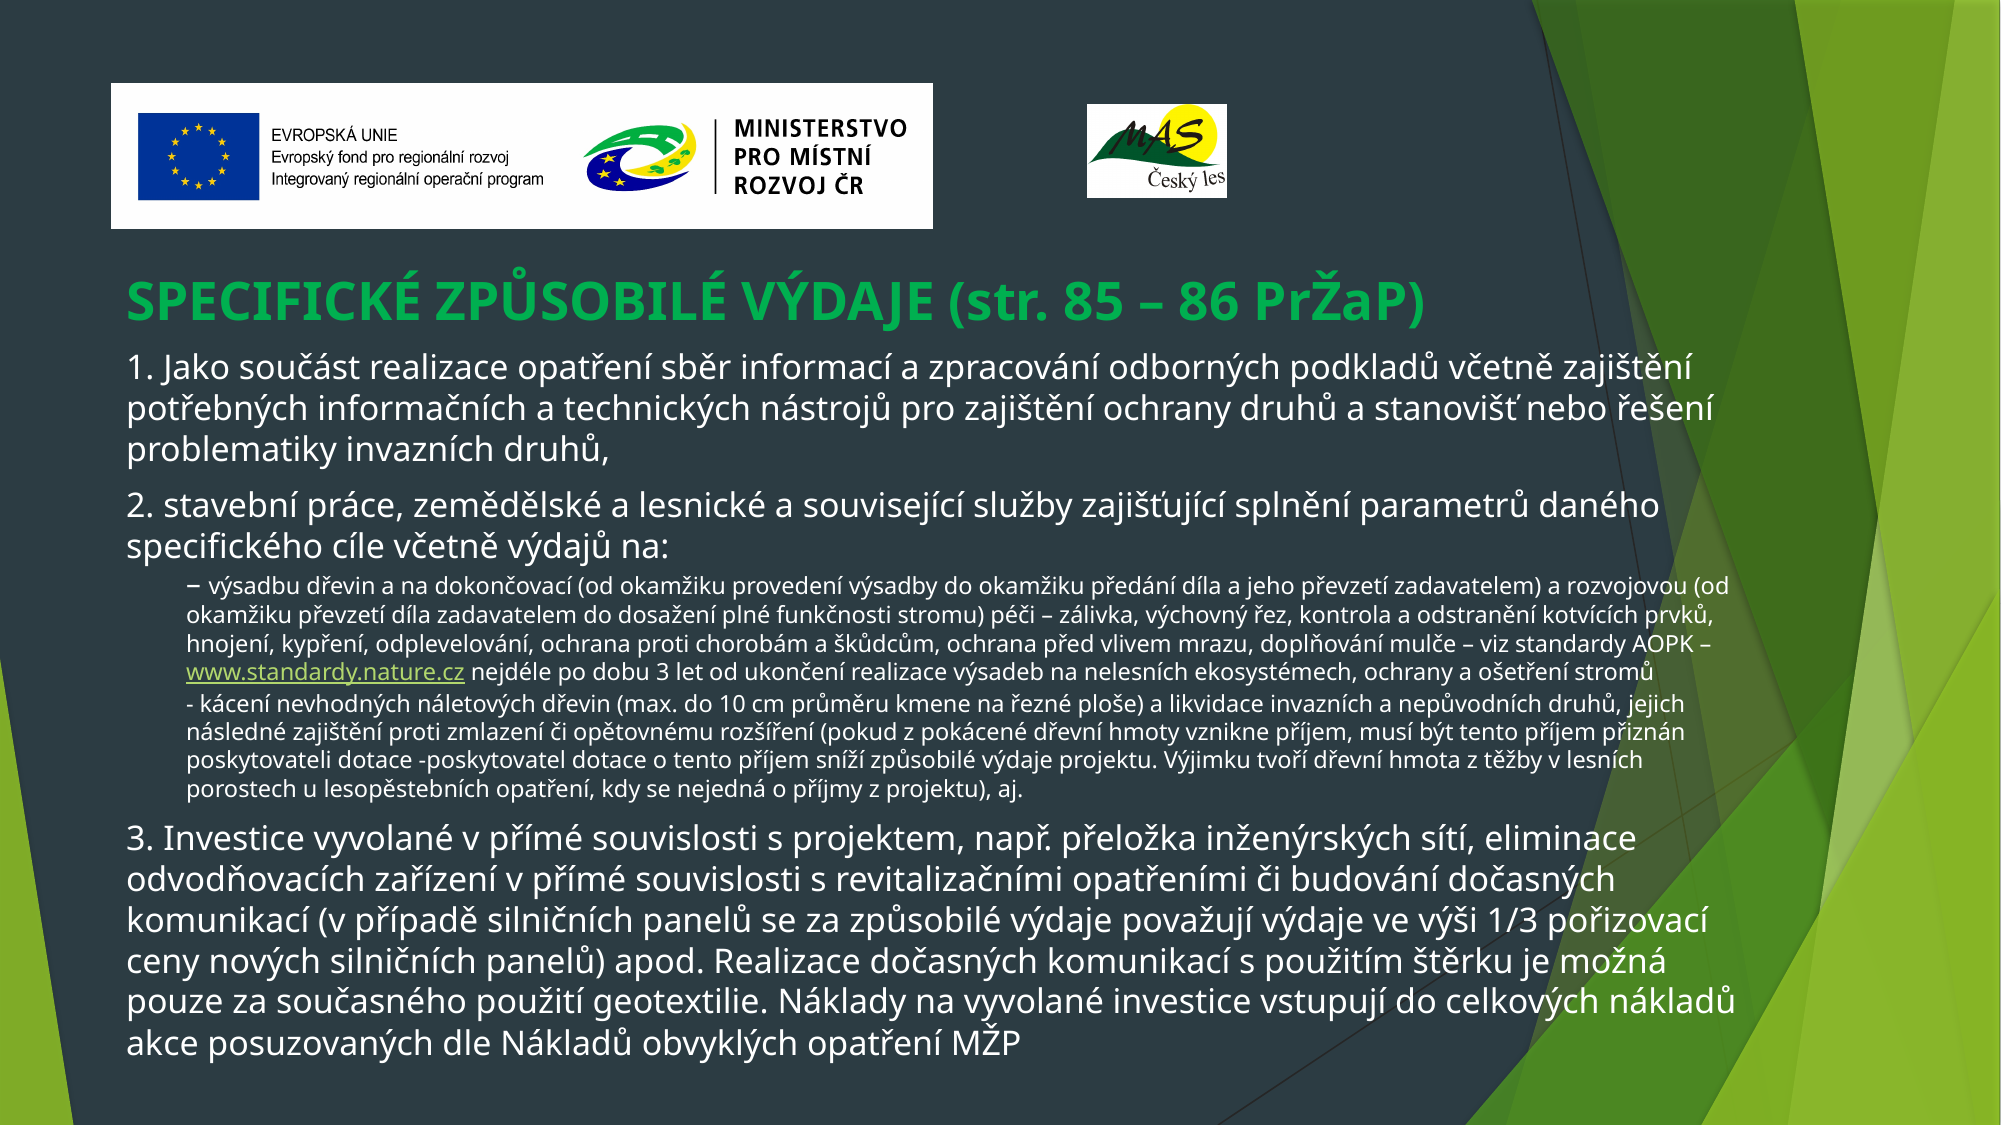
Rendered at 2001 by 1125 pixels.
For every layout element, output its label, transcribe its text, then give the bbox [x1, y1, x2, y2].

list SPECIFICKÉ ZPŮSOBILÉ VÝDAJE (str. 85 – 86 PrŽaP) 1. Jako součást realizace opatření sběr informací a zpracování odborných podkladů včetně zajištění potřebných informačních a technických nástrojů pro zajištění ochrany druhů a stanovišť nebo řešení problematiky invazních druhů, 2. stavební práce, zemědělské a lesnické a související služby zajišťující splnění parametrů daného specifického cíle včetně výdajů na: – výsadbu dřevin a na dokončovací (od okamžiku provedení výsadby do okamžiku předání díla a jeho převzetí zadavatelem) a rozvojovou (od okamžiku převzetí díla zadavatelem do dosažení plné funkčnosti stromu) péči – zálivka, výchovný řez, kontrola a odstranění kotvících prvků, hnojení, kypření, odplevelování, ochrana proti chorobám a škůdcům, ochrana před vlivem mrazu, doplňování mulče – viz standardy AOPK – www.standardy.nature.cz nejdéle po dobu 3 let od ukončení realizace výsadeb na nelesních ekosystémech, ochrany a ošetření stromů - kácení nevhodných náletových dřevin (max. do 10 cm průměru kmene na řezné ploše) a likvidace invazních a nepůvodních druhů, jejich následné zajištění proti zmlazení či opětovnému rozšíření (pokud z pokácené dřevní hmoty vznikne příjem, musí být tento příjem přiznán poskytovateli dotace -poskytovatel dotace o tento příjem sníží způsobilé výdaje projektu. Výjimku tvoří dřevní hmota z těžby v lesních porostech u lesopěstebních opatření, kdy se nejedná o příjmy z projektu), aj. 3. Investice vyvolané v přímé souvislosti s projektem, např. přeložka inženýrských sítí, eliminace odvodňovacích zařízení v přímé souvislosti s revitalizačními opatřeními či budování dočasných komunikací (v případě silničních panelů se za způsobilé výdaje považují výdaje ve výši 1/3 pořizovací ceny nových silničních panelů) apod. Realizace dočasných komunikací s použitím štěrku je možná pouze za současného použití geotextilie. Náklady na vyvolané investice vstupují do celkových nákladů akce posuzovaných dle Nákladů obvyklých opatření MŽP [111, 259, 1763, 1084]
picture [110, 82, 933, 230]
picture [1086, 103, 1228, 199]
